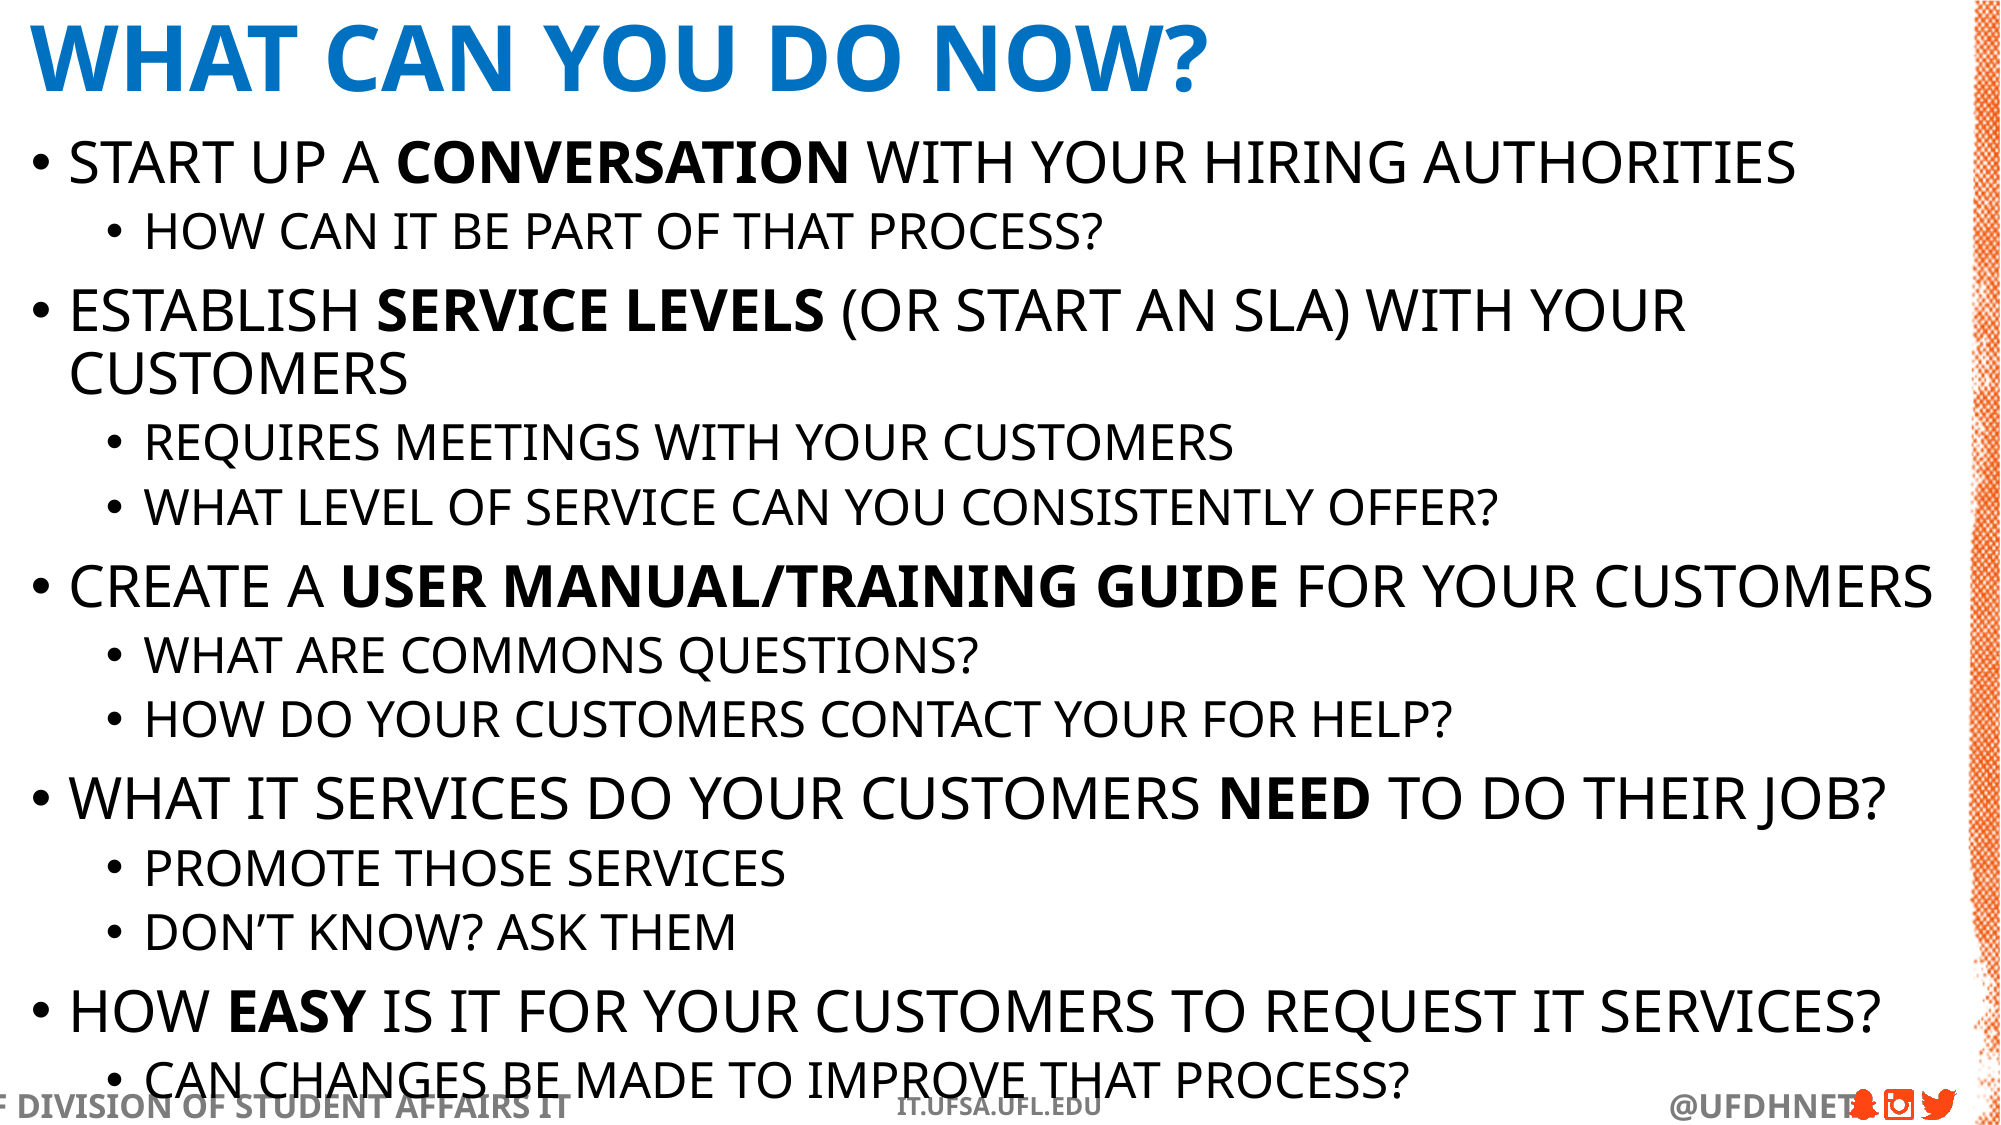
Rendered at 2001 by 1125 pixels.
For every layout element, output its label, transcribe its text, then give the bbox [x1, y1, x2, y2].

picture [1920, 2, 1999, 1124]
picture [1884, 1089, 1914, 1120]
title What can you do now? [16, 4, 1960, 106]
picture [1847, 1089, 1879, 1120]
list Start up a conversation with your hiring authorities How can IT be part of that process? Establish Service Levels (or start an SLA) with your customers Requires meetings with your customers What level of service can you consistently offer? Create a User Manual/Training Guide for your customers What are commons questions? How do your customers contact your for help? What IT Services do your customers need to do their job? Promote those services Don’t Know? Ask them How easy is it for your customers to request IT Services? Can changes be made to improve that process? [16, 125, 1960, 1079]
